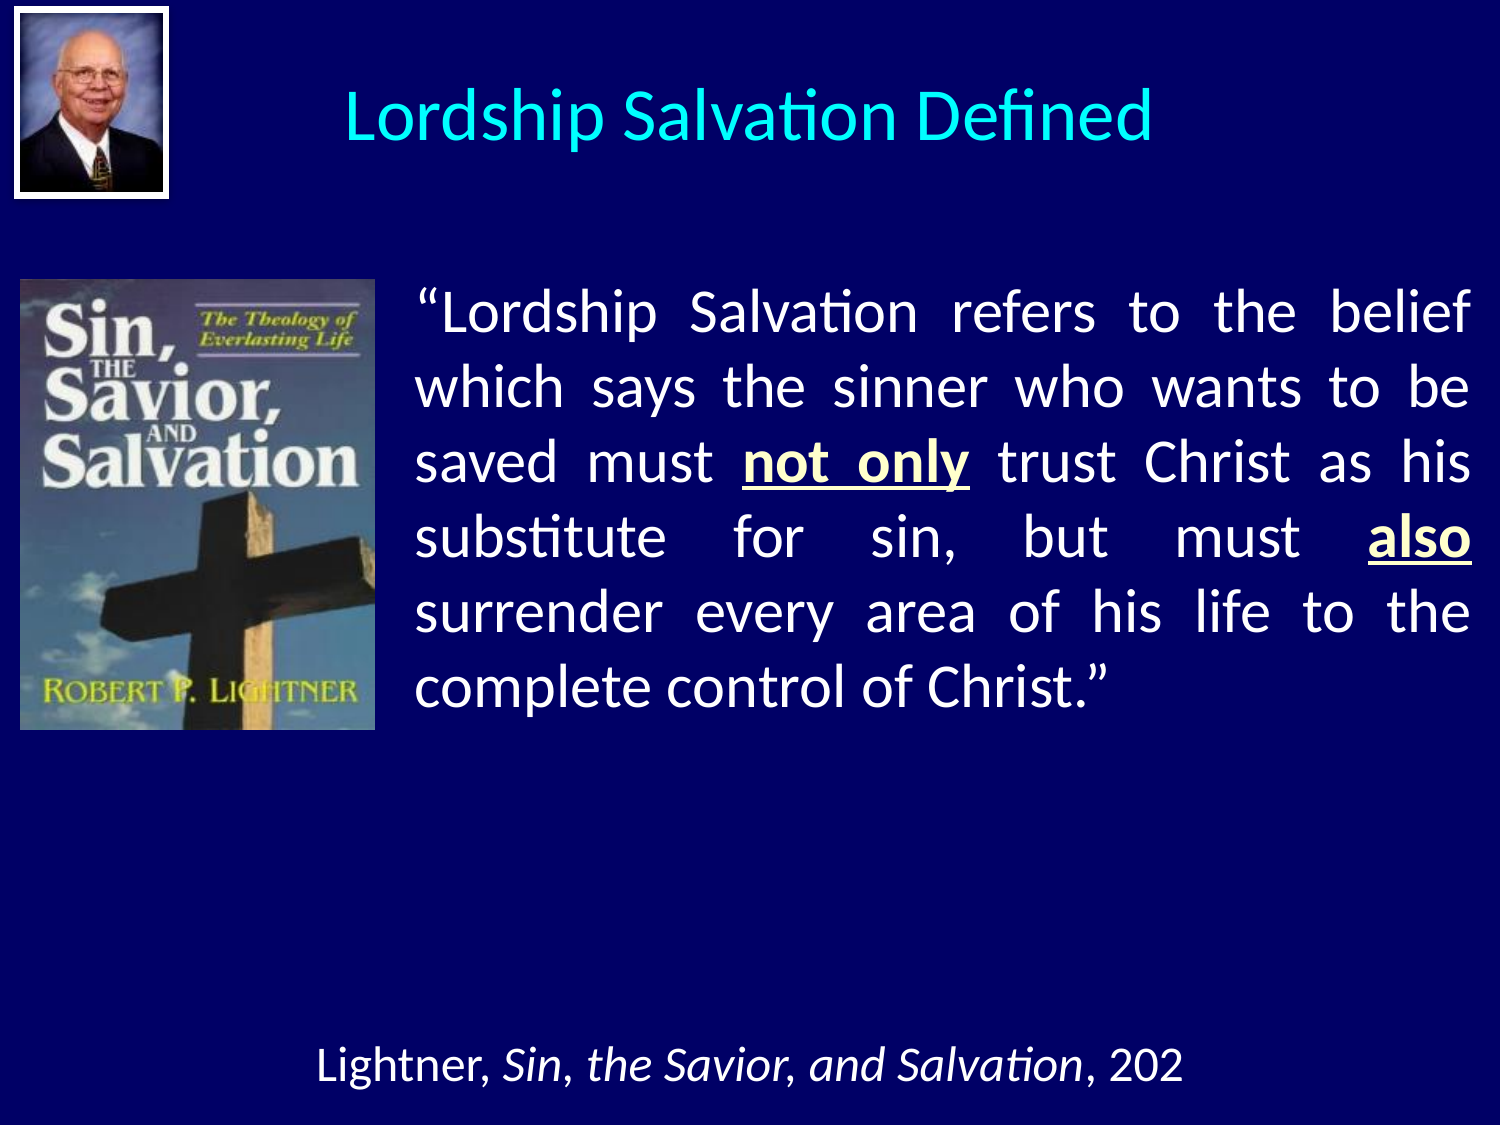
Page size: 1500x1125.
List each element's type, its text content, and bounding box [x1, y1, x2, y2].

picture [19, 12, 164, 193]
title Lordship Salvation Defined [175, 32, 1426, 188]
picture [19, 279, 376, 731]
text_box Lightner, Sin, the Savior, and Salvation, 202 [237, 1024, 1263, 1099]
list “Lordship Salvation refers to the belief which says the sinner who wants to be saved must not only trust Christ as his substitute for sin, but must also surrender every area of his life to the complete control of Christ.” [399, 262, 1488, 751]
